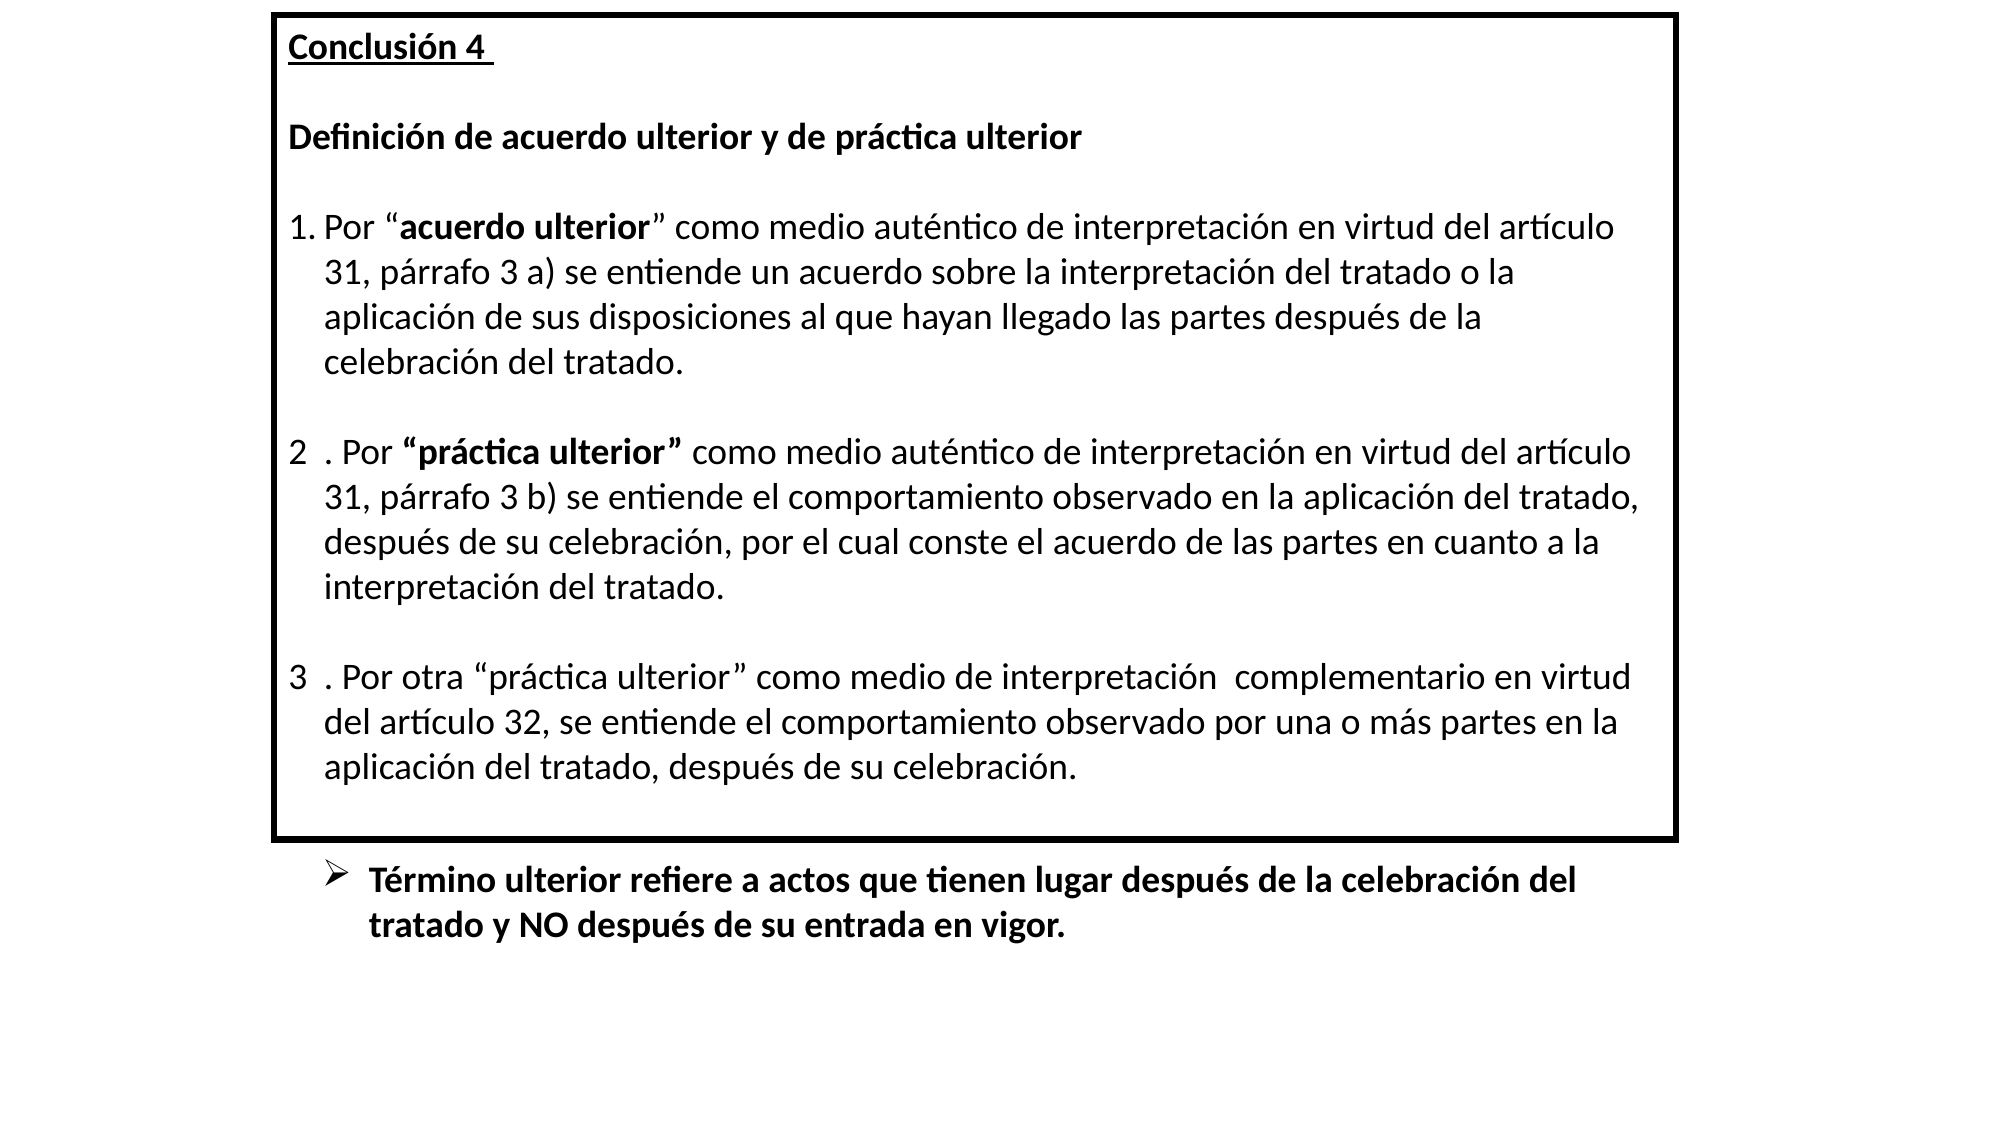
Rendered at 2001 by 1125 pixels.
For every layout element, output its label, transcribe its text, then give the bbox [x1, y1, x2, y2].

text_box Término ulterior refiere a actos que tienen lugar después de la celebración del tratado y NO después de su entrada en vigor. [307, 847, 1676, 953]
text_box Conclusión 4 Definición de acuerdo ulterior y de práctica ulterior Por “acuerdo ulterior” como medio auténtico de interpretación en virtud del artículo 31, párrafo 3 a) se entiende un acuerdo sobre la interpretación del tratado o la aplicación de sus disposiciones al que hayan llegado las partes después de la celebración del tratado. . Por “práctica ulterior” como medio auténtico de interpretación en virtud del artículo 31, párrafo 3 b) se entiende el comportamiento observado en la aplicación del tratado, después de su celebración, por el cual conste el acuerdo de las partes en cuanto a la interpretación del tratado. . Por otra “práctica ulterior” como medio de interpretación complementario en virtud del artículo 32, se entiende el comportamiento observado por una o más partes en la aplicación del tratado, después de su celebración. [273, 14, 1676, 840]
